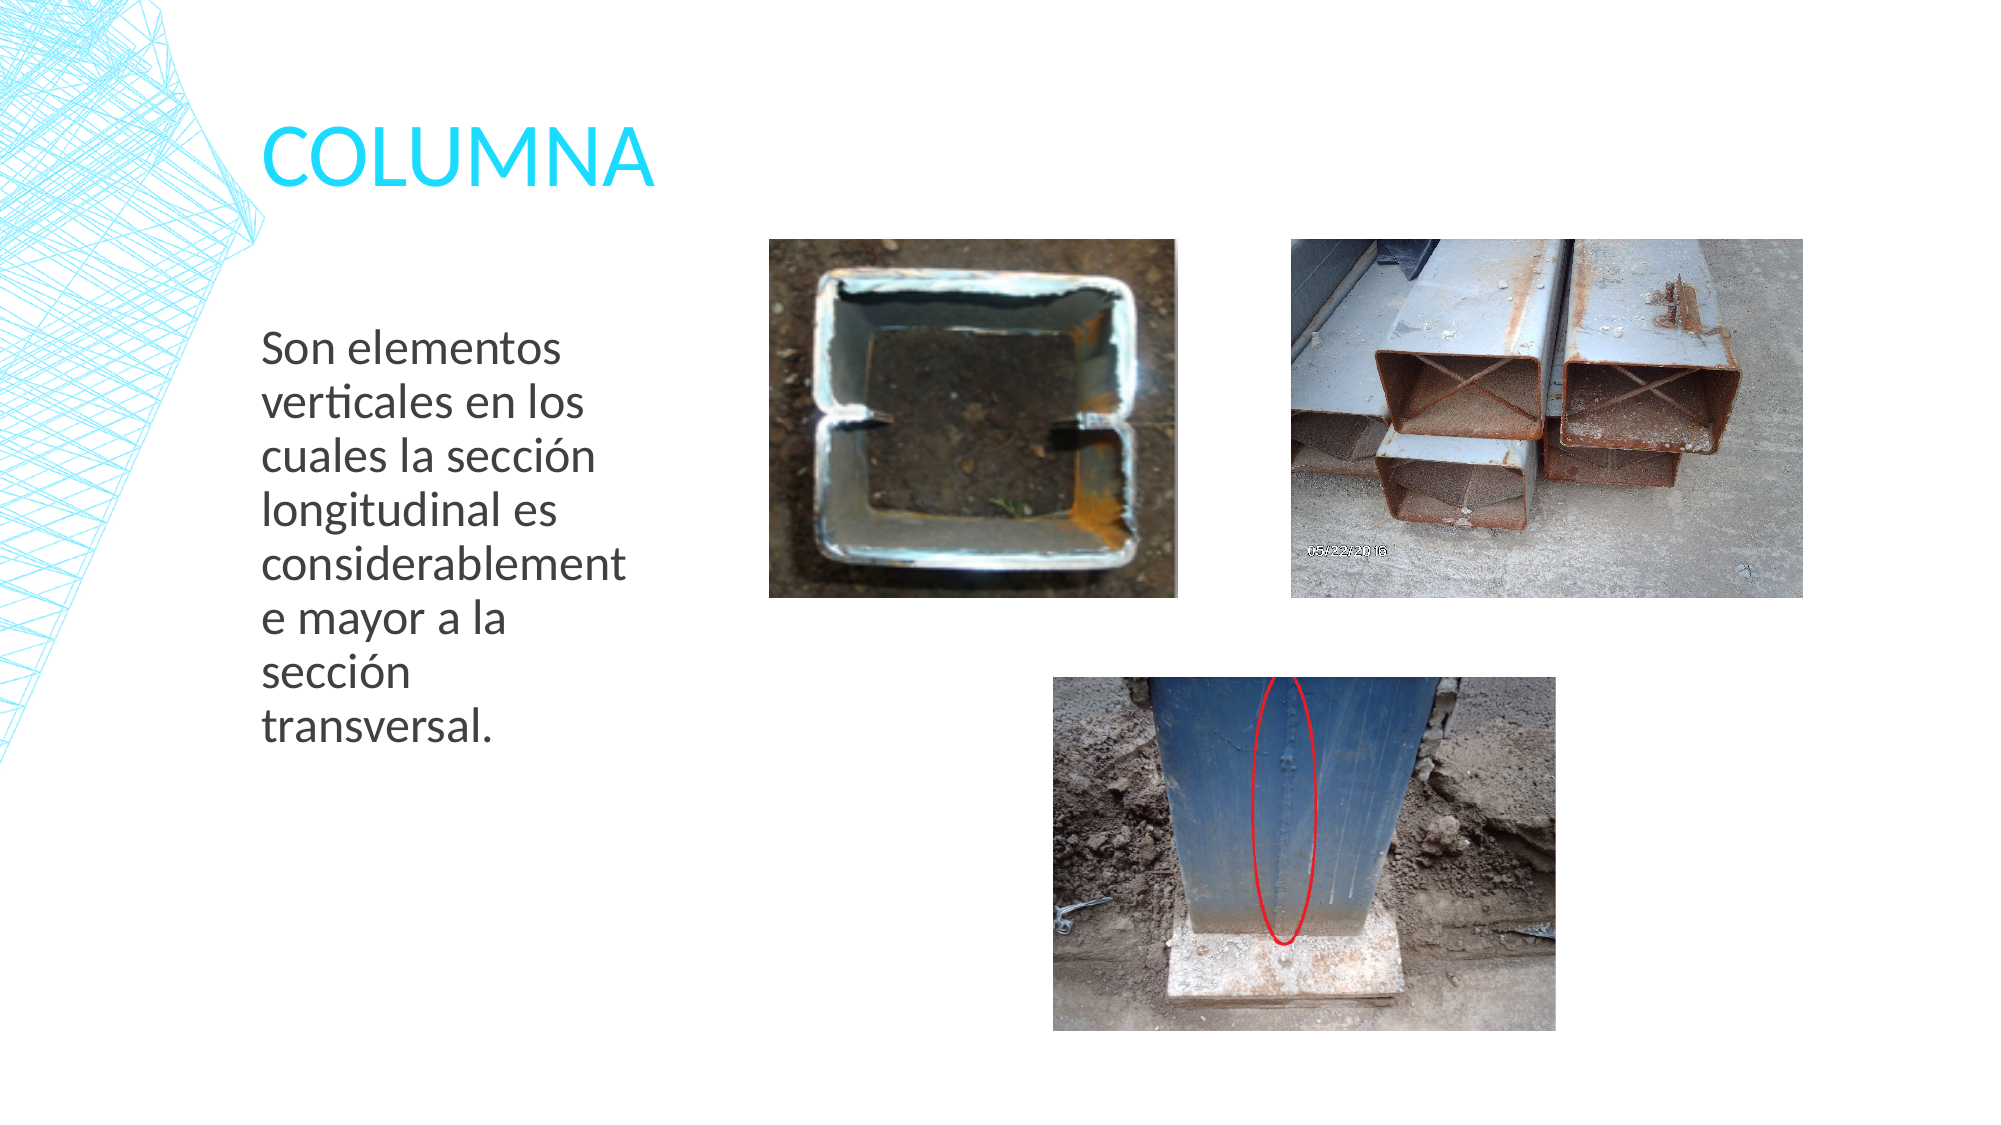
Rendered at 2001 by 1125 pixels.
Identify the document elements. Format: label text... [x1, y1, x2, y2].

list Son elementos verticales en los cuales la sección longitudinal es considerablemente mayor a la sección transversal. [246, 314, 656, 1050]
picture [0, 0, 2001, 1125]
title COLUMNA [246, 0, 1784, 213]
